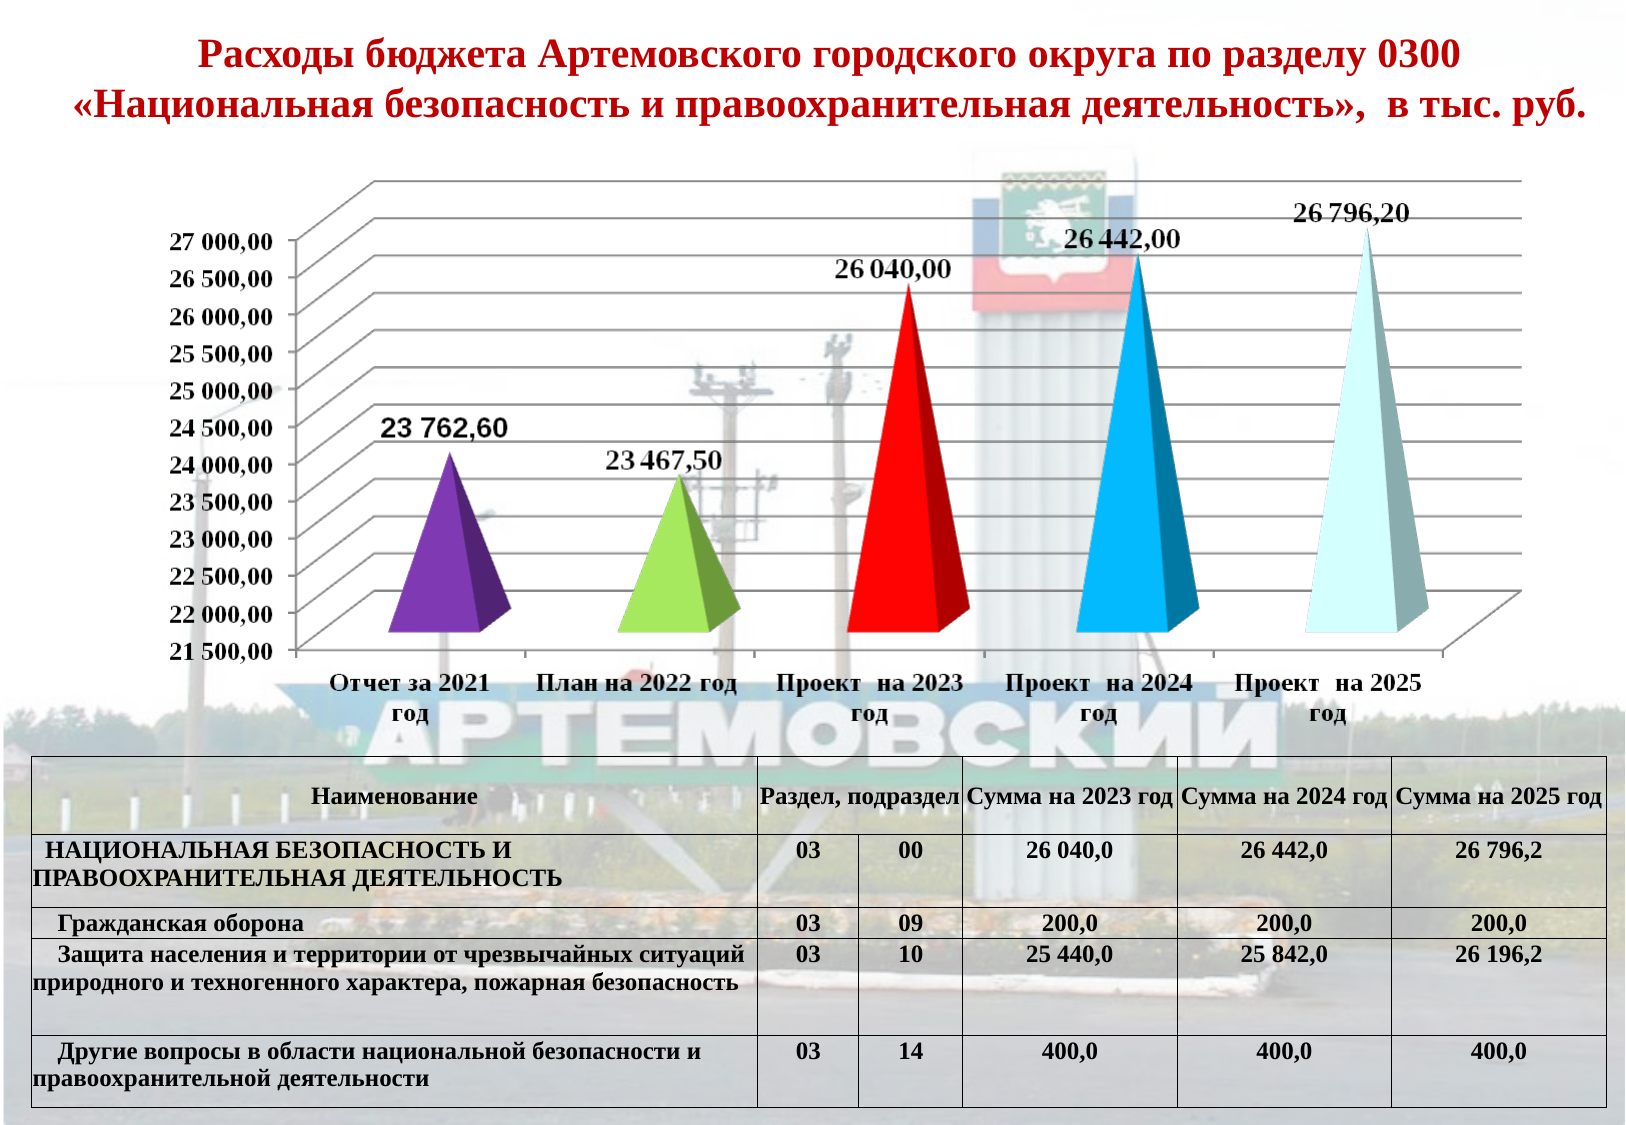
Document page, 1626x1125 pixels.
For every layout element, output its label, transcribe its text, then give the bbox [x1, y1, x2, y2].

table_cell 26 196,2 [1392, 939, 1606, 1035]
table_cell 10 [859, 939, 962, 1035]
table_cell 25 842,0 [1178, 939, 1391, 1035]
table_cell 03 [758, 835, 858, 907]
table_cell 00 [859, 835, 962, 907]
table_cell 03 [758, 908, 858, 938]
table_cell Защита населения и территории от чрезвычайных ситуаций природного и техногенного характера, пожарная безопасность [32, 939, 757, 1035]
table_cell 200,0 [1392, 908, 1606, 938]
table_cell 400,0 [1392, 1036, 1606, 1107]
table_header Сумма на 2024 год [1178, 757, 1391, 834]
table_cell Гражданская оборона [32, 908, 757, 938]
table_header Раздел, подраздел [758, 757, 962, 834]
table_cell 400,0 [963, 1036, 1177, 1107]
table_cell 200,0 [1178, 908, 1391, 938]
table_header Сумма на 2025 год [1392, 757, 1606, 834]
table_cell 26 796,2 [1392, 835, 1606, 907]
table_cell 03 [758, 1036, 858, 1107]
table_cell 25 440,0 [963, 939, 1177, 1035]
table_cell 400,0 [1178, 1036, 1391, 1107]
table_cell 200,0 [963, 908, 1177, 938]
table_cell 26 040,0 [963, 835, 1177, 907]
table_cell 14 [859, 1036, 962, 1107]
table_cell 26 442,0 [1178, 835, 1391, 907]
table_cell 2 526 122,40 [0, 0, 1625, 1125]
table_cell 03 [758, 939, 858, 1035]
table_header Наименование [32, 757, 757, 834]
text_box Расходы бюджета Артемовского городского округа по разделу 0300 «Национальная безопасность и правоохранительная деятельность», в тыс. руб. [34, 18, 1625, 134]
table_header Сумма на 2023 год [963, 757, 1177, 834]
table_cell Другие вопросы в области национальной безопасности и правоохранительной деятельности [32, 1036, 757, 1107]
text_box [44, 121, 1590, 748]
table_cell 09 [859, 908, 962, 938]
table_cell НАЦИОНАЛЬНАЯ БЕЗОПАСНОСТЬ И ПРАВООХРАНИТЕЛЬНАЯ ДЕЯТЕЛЬНОСТЬ [32, 835, 757, 907]
